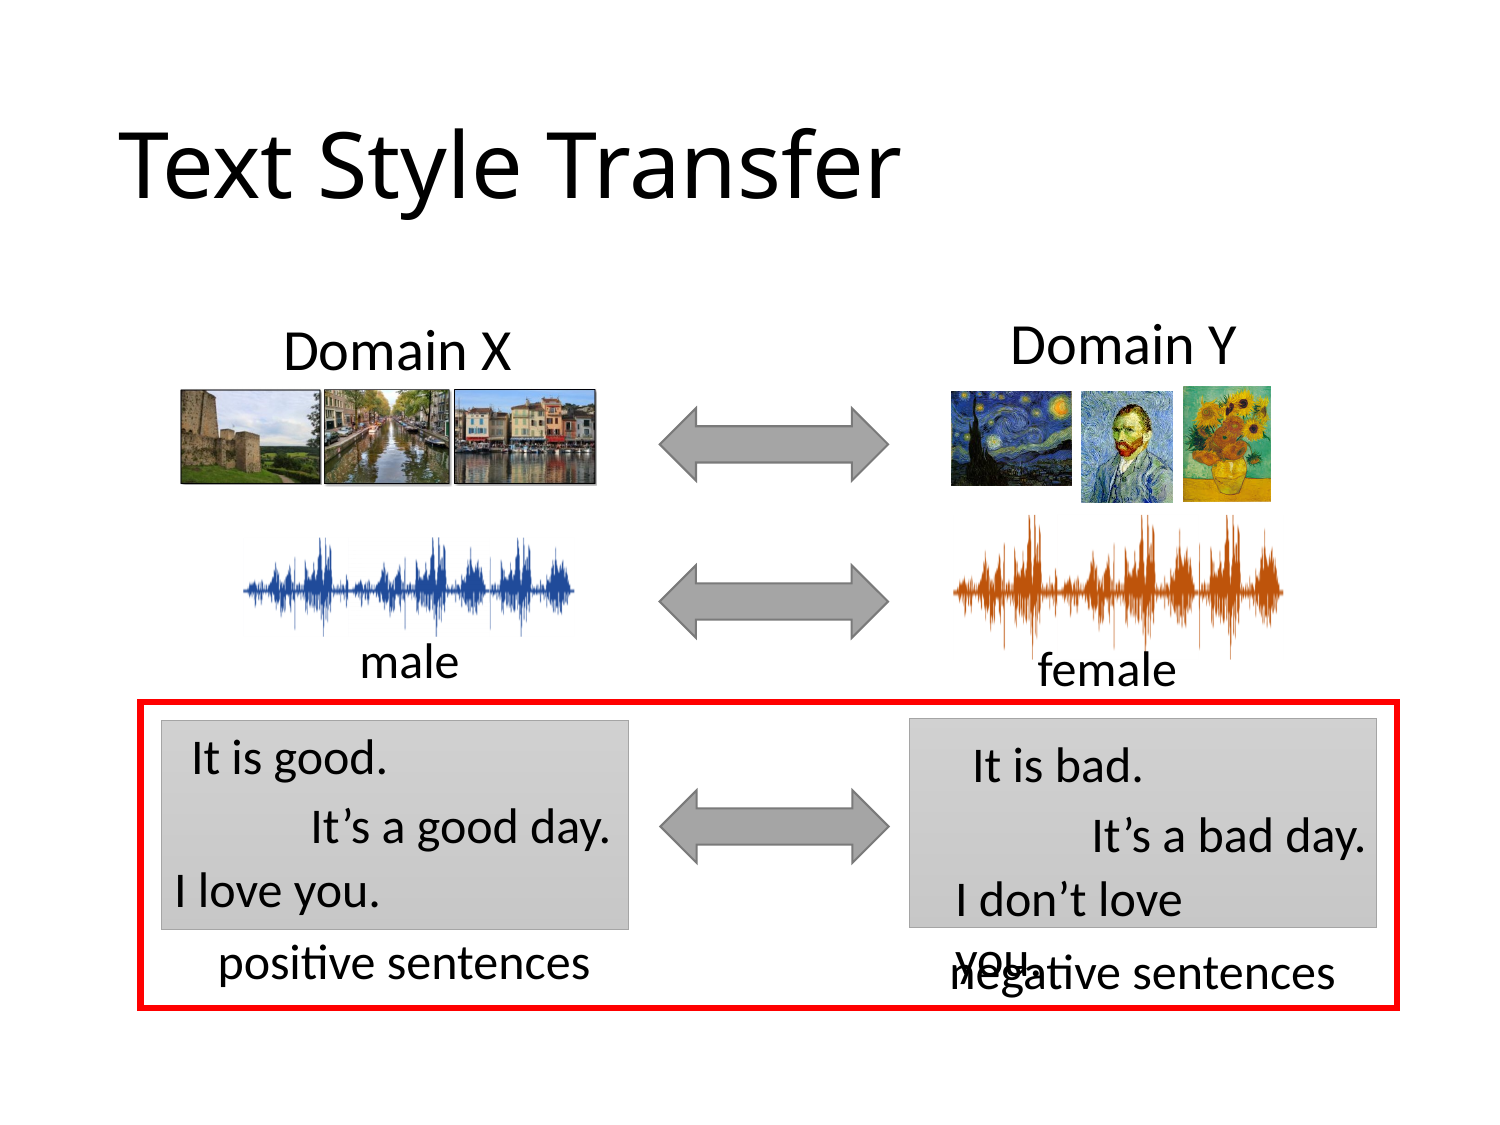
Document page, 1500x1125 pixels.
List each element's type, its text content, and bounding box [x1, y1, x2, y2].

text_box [180, 386, 597, 487]
text_box Domain X [251, 304, 544, 386]
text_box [159, 716, 640, 930]
text_box [658, 405, 890, 484]
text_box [951, 298, 1271, 503]
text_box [243, 514, 1284, 705]
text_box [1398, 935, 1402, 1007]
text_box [909, 718, 1421, 935]
title Text Style Transfer [103, 59, 1397, 278]
text_box [140, 701, 1398, 1009]
